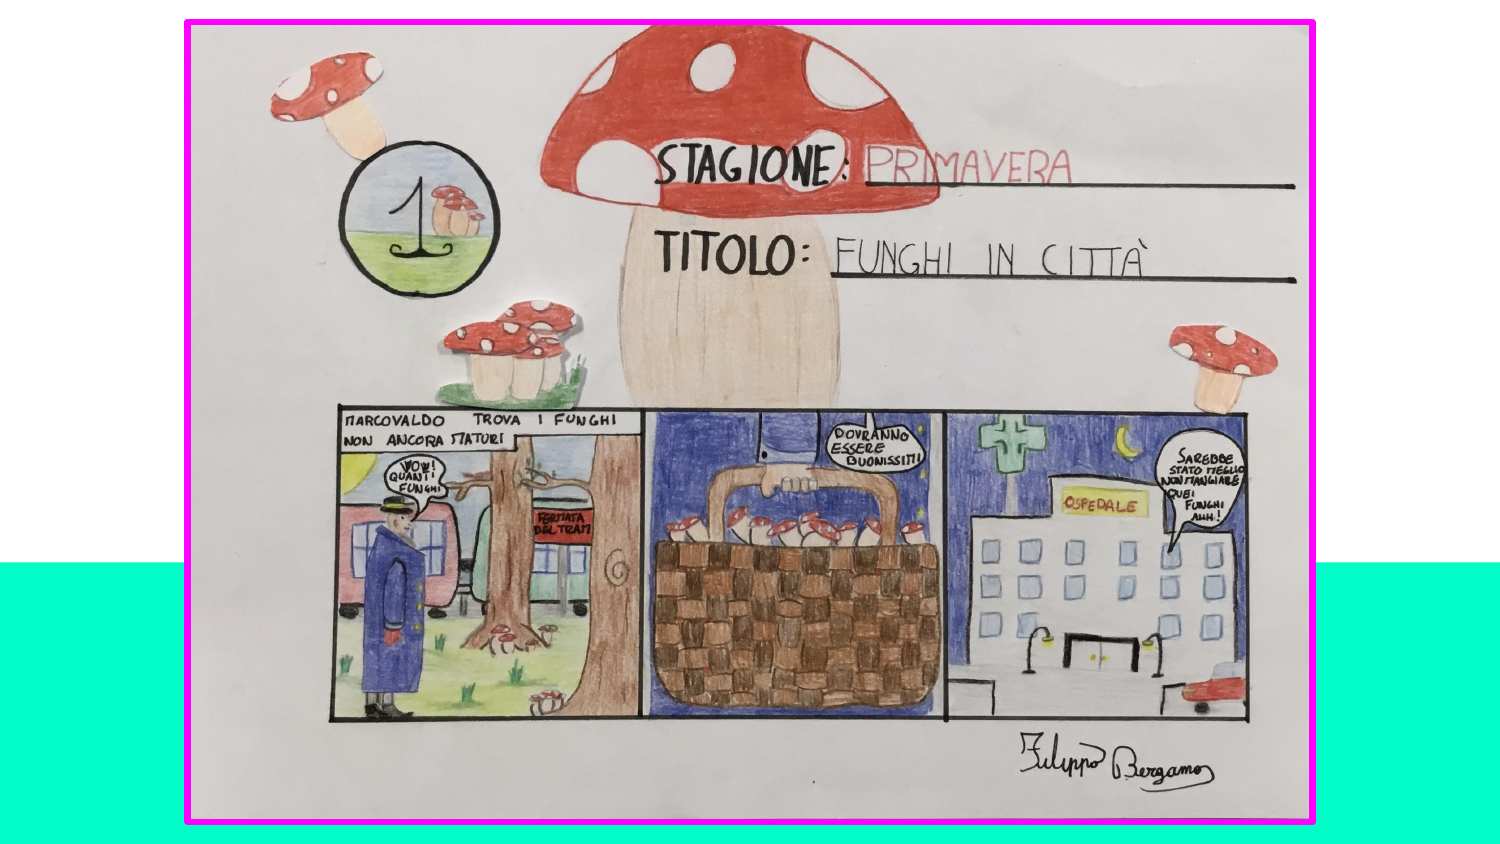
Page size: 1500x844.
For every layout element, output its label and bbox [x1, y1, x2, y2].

picture [190, 24, 1310, 819]
